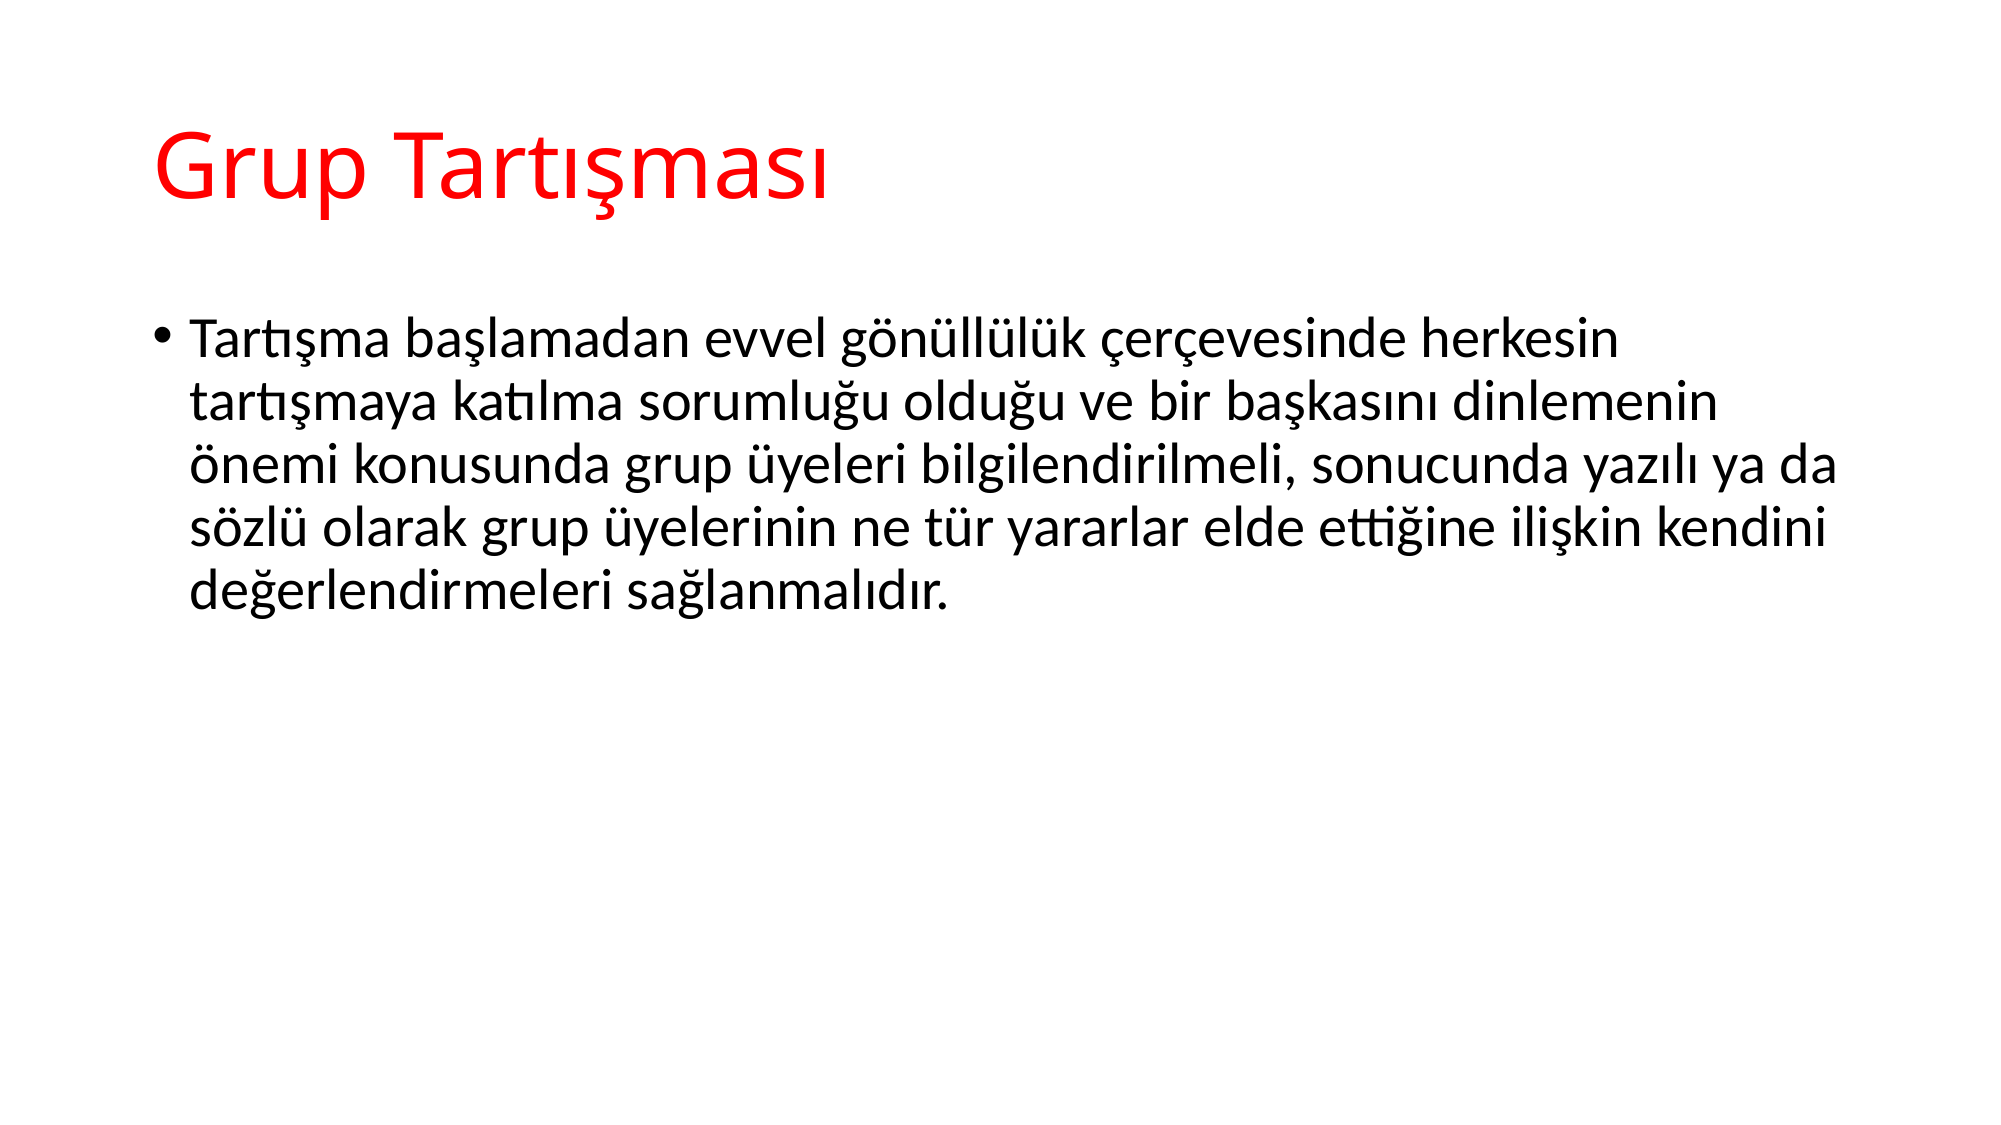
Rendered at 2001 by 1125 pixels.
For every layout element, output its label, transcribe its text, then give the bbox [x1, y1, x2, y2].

title Grup Tartışması [137, 59, 1863, 278]
list Tartışma başlamadan evvel gönüllülük çerçevesinde herkesin tartışmaya katılma sorumluğu olduğu ve bir başkasını dinlemenin önemi konusunda grup üyeleri bilgilendirilmeli, sonucunda yazılı ya da sözlü olarak grup üyelerinin ne tür yararlar elde ettiğine ilişkin kendini değerlendirmeleri sağlanmalıdır. [137, 299, 1863, 1014]
